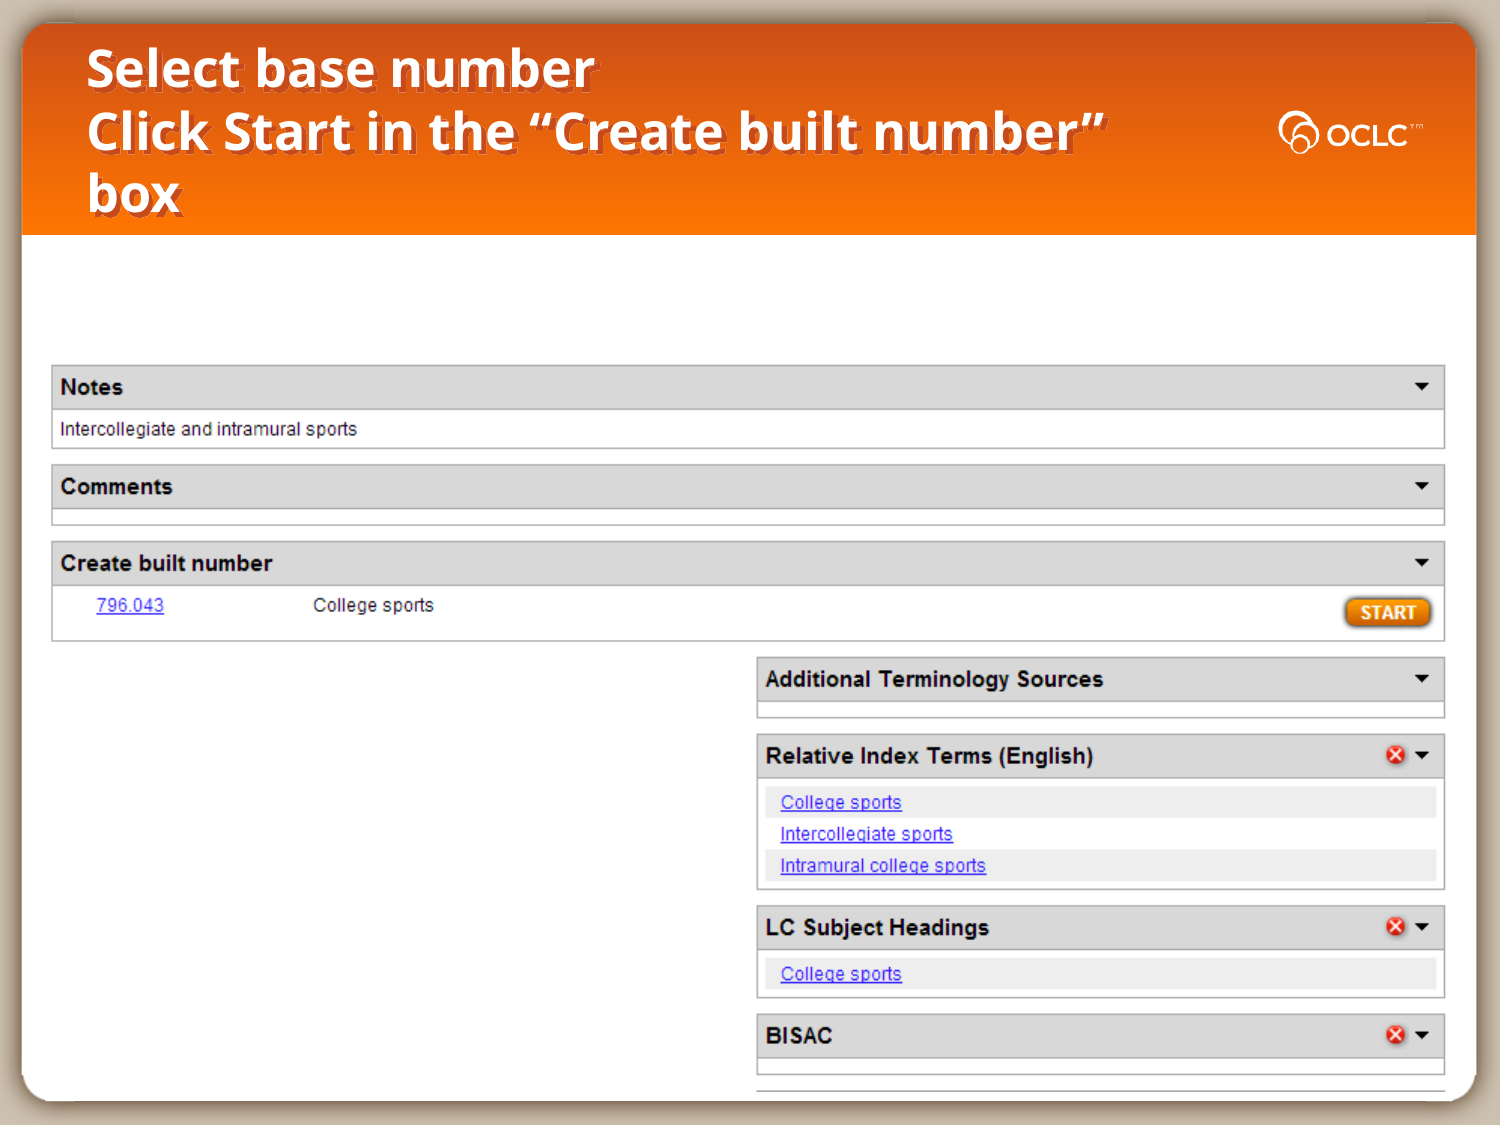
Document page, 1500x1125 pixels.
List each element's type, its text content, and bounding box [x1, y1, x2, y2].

picture [0, 0, 1500, 1125]
title Select base number Click Start in the “Create built number” box [71, 23, 1219, 236]
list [44, 356, 1456, 1092]
